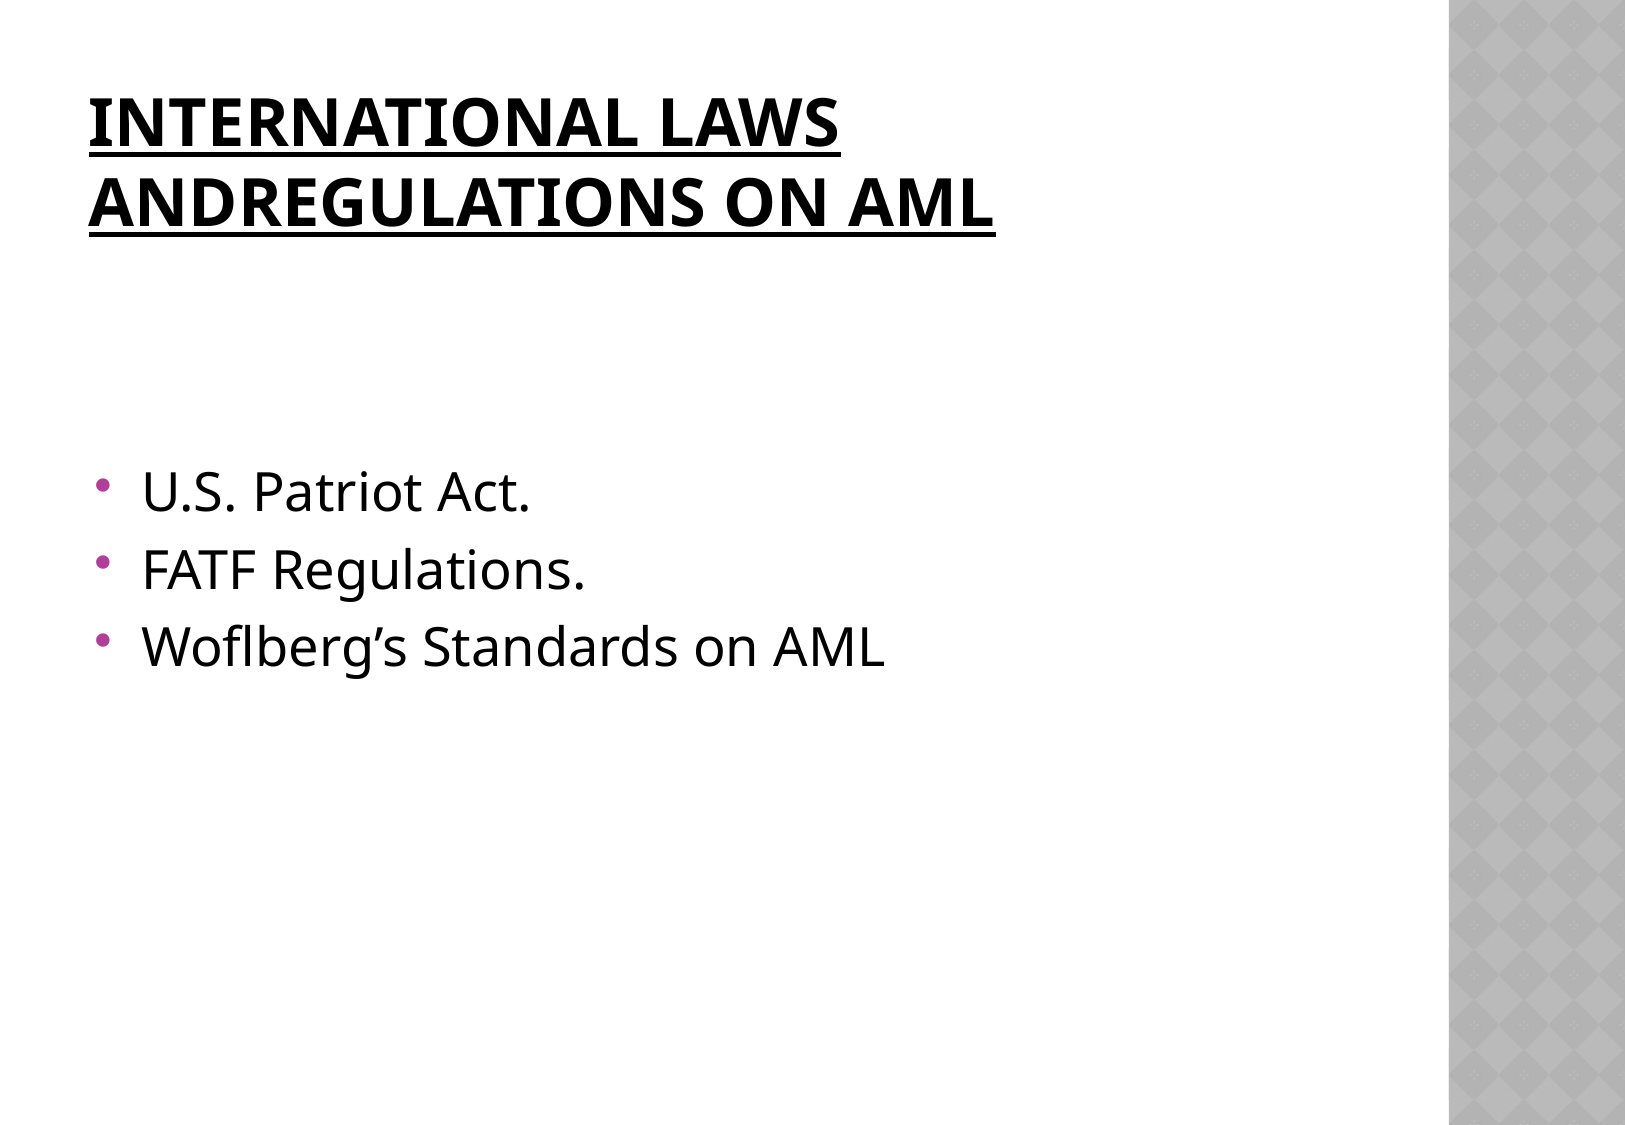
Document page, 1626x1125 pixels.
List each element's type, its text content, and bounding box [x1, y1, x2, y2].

title International Laws andRegulations on AML [81, 52, 1368, 240]
list U.S. Patriot Act. FATF Regulations. Woflberg’s Standards on AML [80, 449, 1368, 1060]
